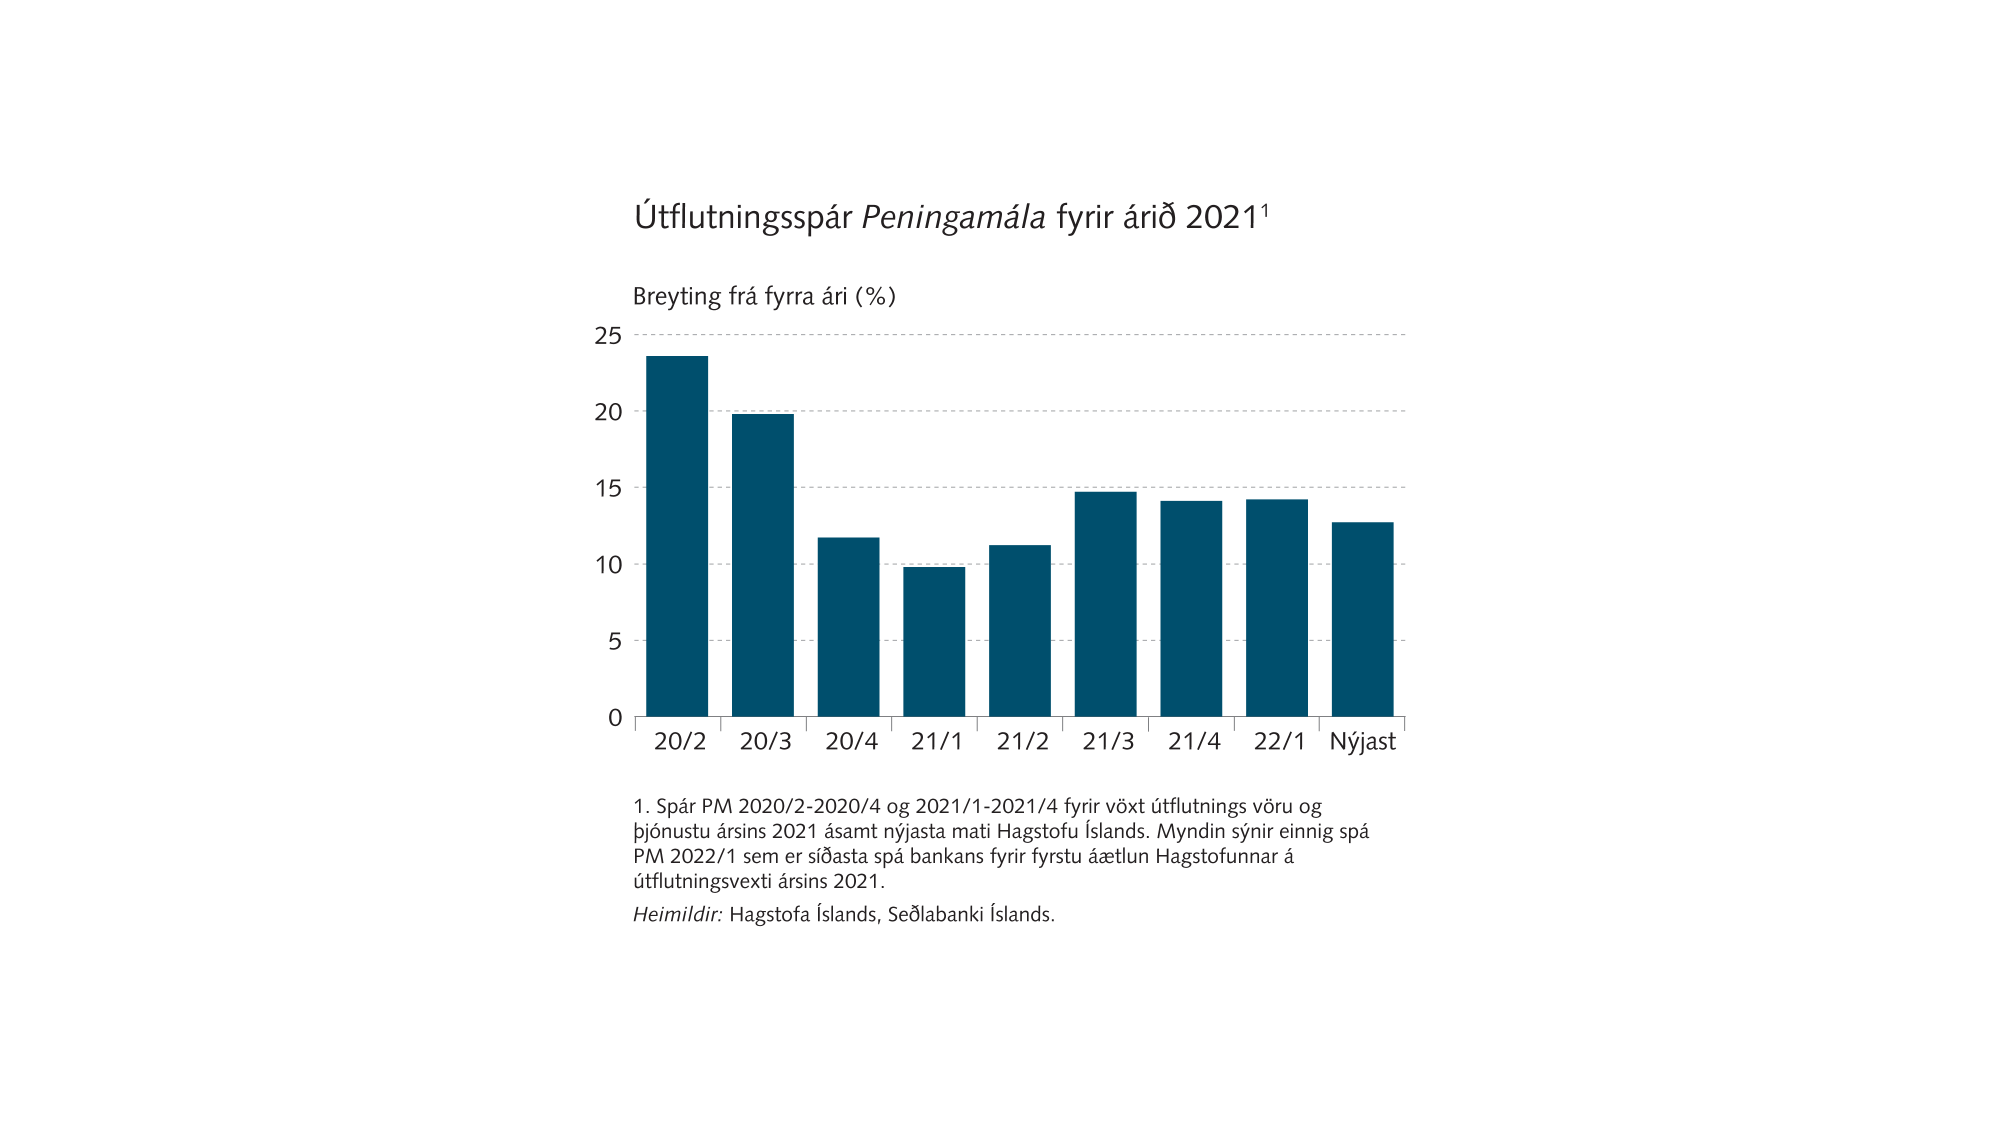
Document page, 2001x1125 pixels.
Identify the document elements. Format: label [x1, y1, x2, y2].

picture [594, 198, 1406, 927]
